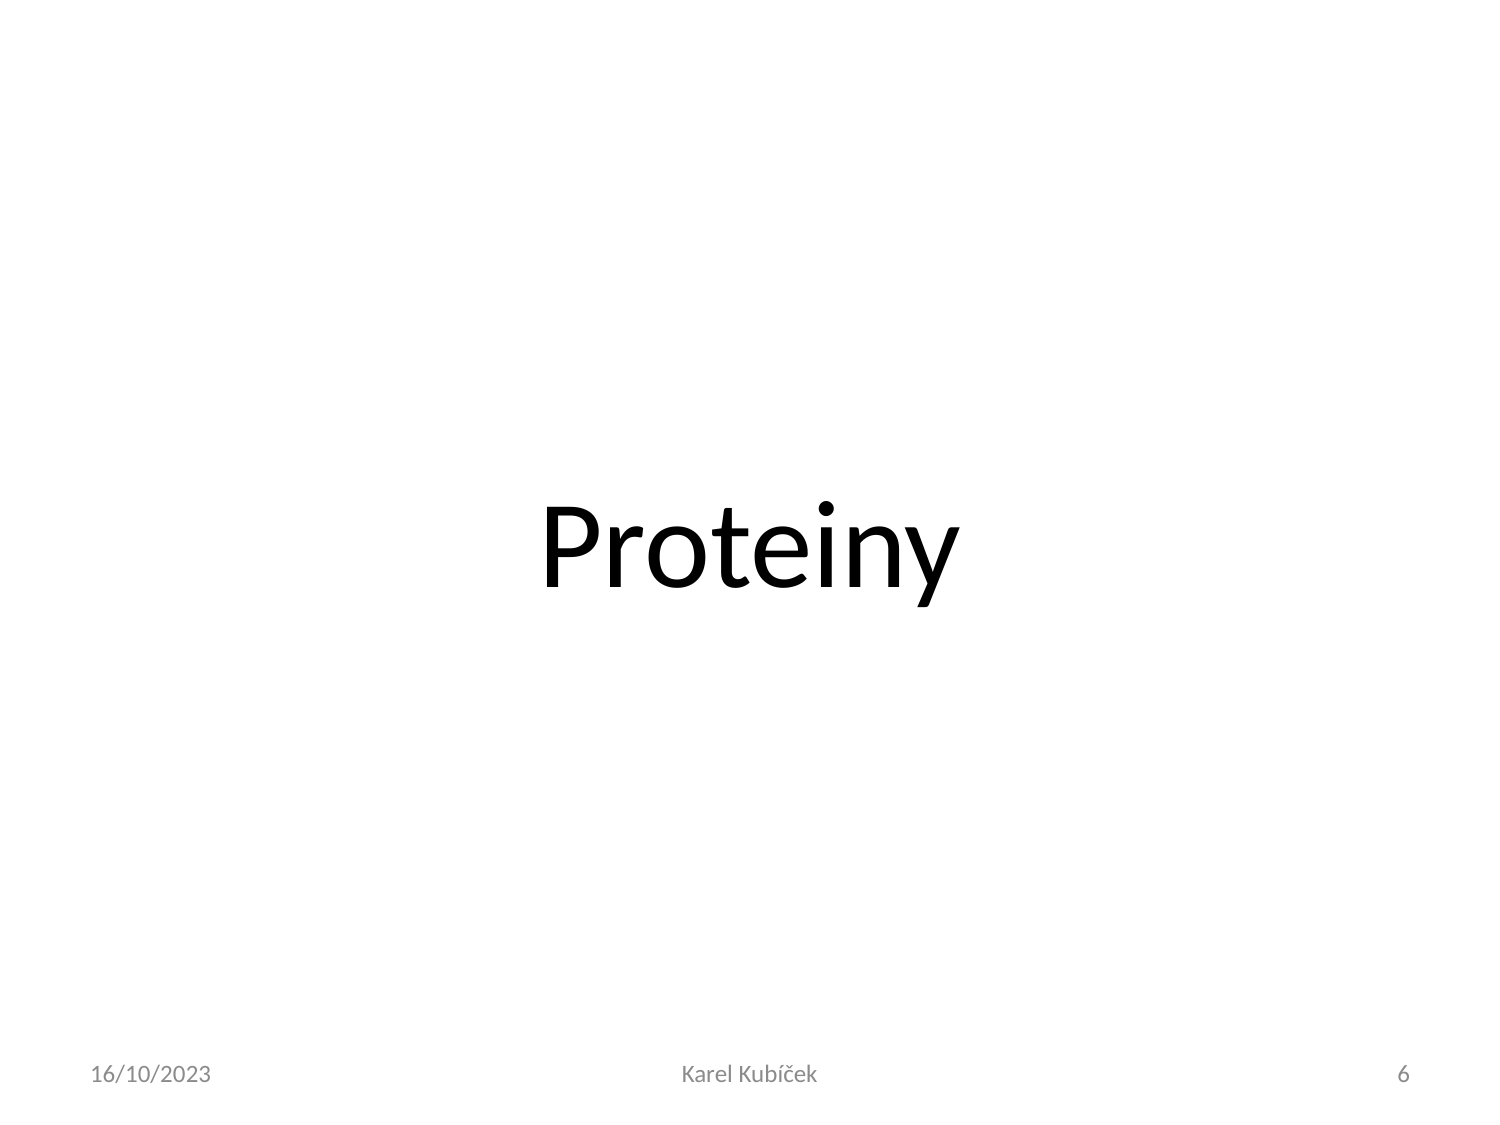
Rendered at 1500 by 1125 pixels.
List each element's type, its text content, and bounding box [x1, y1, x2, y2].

text_box Proteiny [32, 454, 1467, 620]
footer Karel Kubíček [512, 1042, 988, 1103]
slide_number 6 [1074, 1042, 1425, 1103]
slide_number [75, 1042, 425, 1103]
